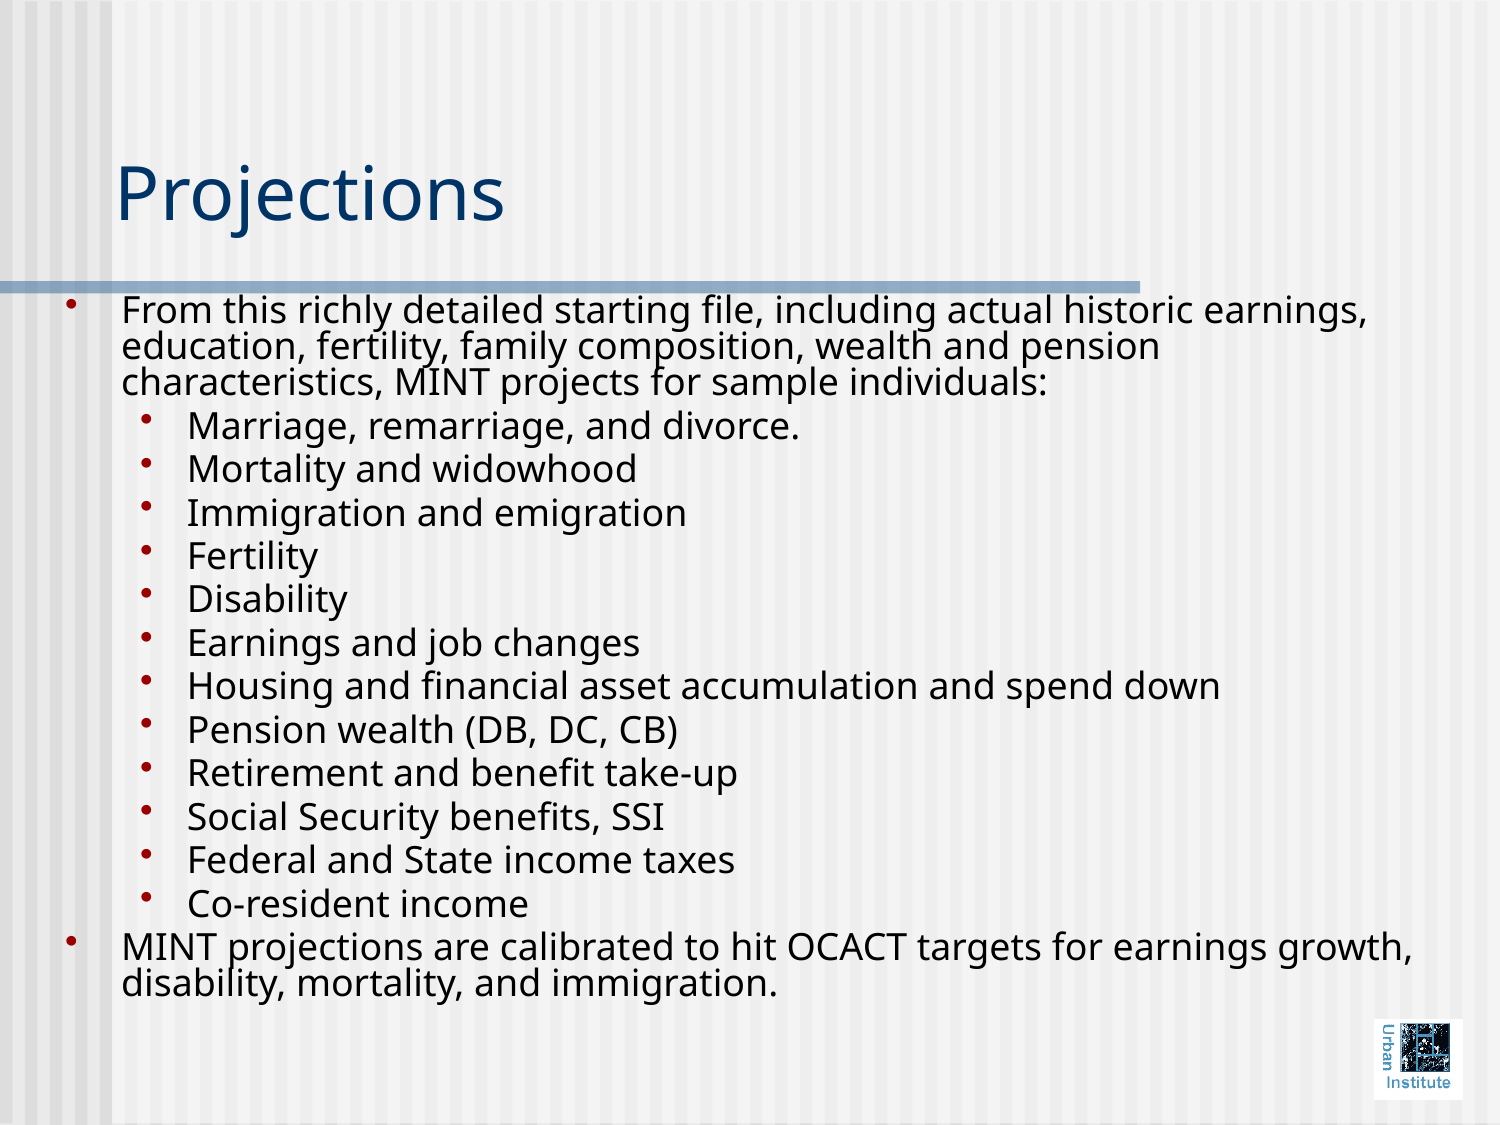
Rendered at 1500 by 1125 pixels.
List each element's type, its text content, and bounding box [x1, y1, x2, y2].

title Projections [99, 137, 1413, 243]
list From this richly detailed starting file, including actual historic earnings, education, fertility, family composition, wealth and pension characteristics, MINT projects for sample individuals: Marriage, remarriage, and divorce. Mortality and widowhood Immigration and emigration Fertility Disability Earnings and job changes Housing and financial asset accumulation and spend down Pension wealth (DB, DC, CB) Retirement and benefit take-up Social Security benefits, SSI Federal and State income taxes Co-resident income MINT projections are calibrated to hit OCACT targets for earnings growth, disability, mortality, and immigration. [50, 287, 1438, 1075]
picture [1374, 1019, 1463, 1100]
